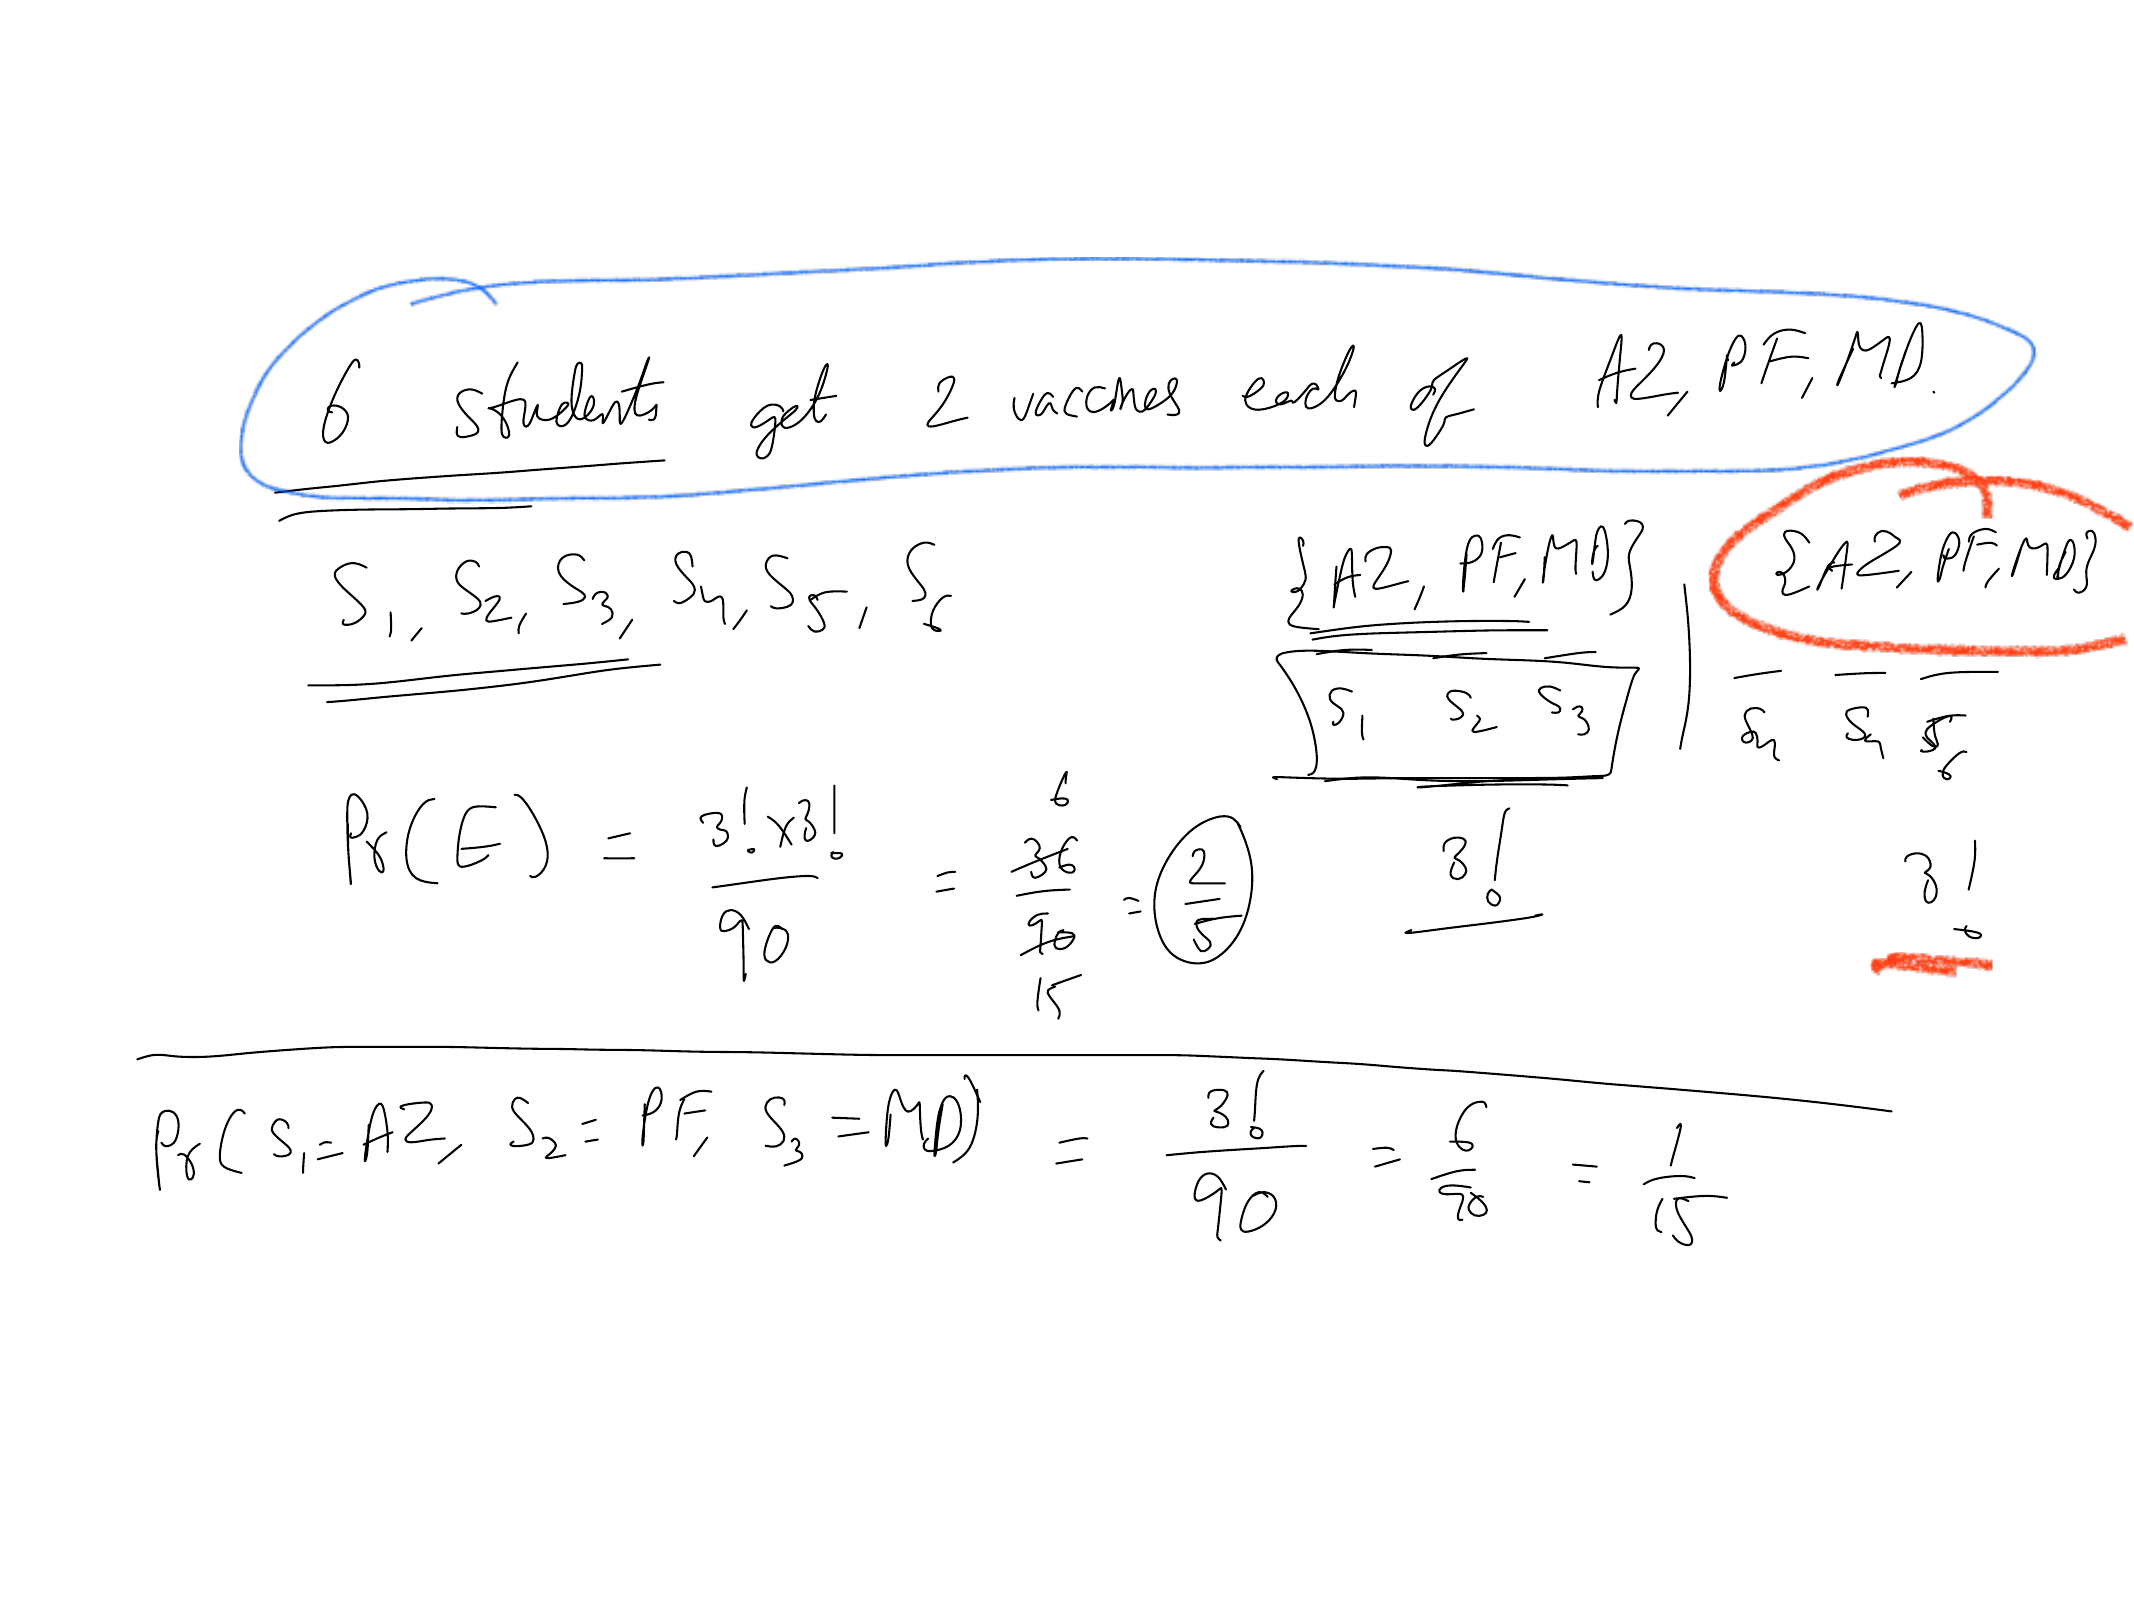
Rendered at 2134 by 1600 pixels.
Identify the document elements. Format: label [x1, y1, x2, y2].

text_box [137, 257, 2134, 1246]
